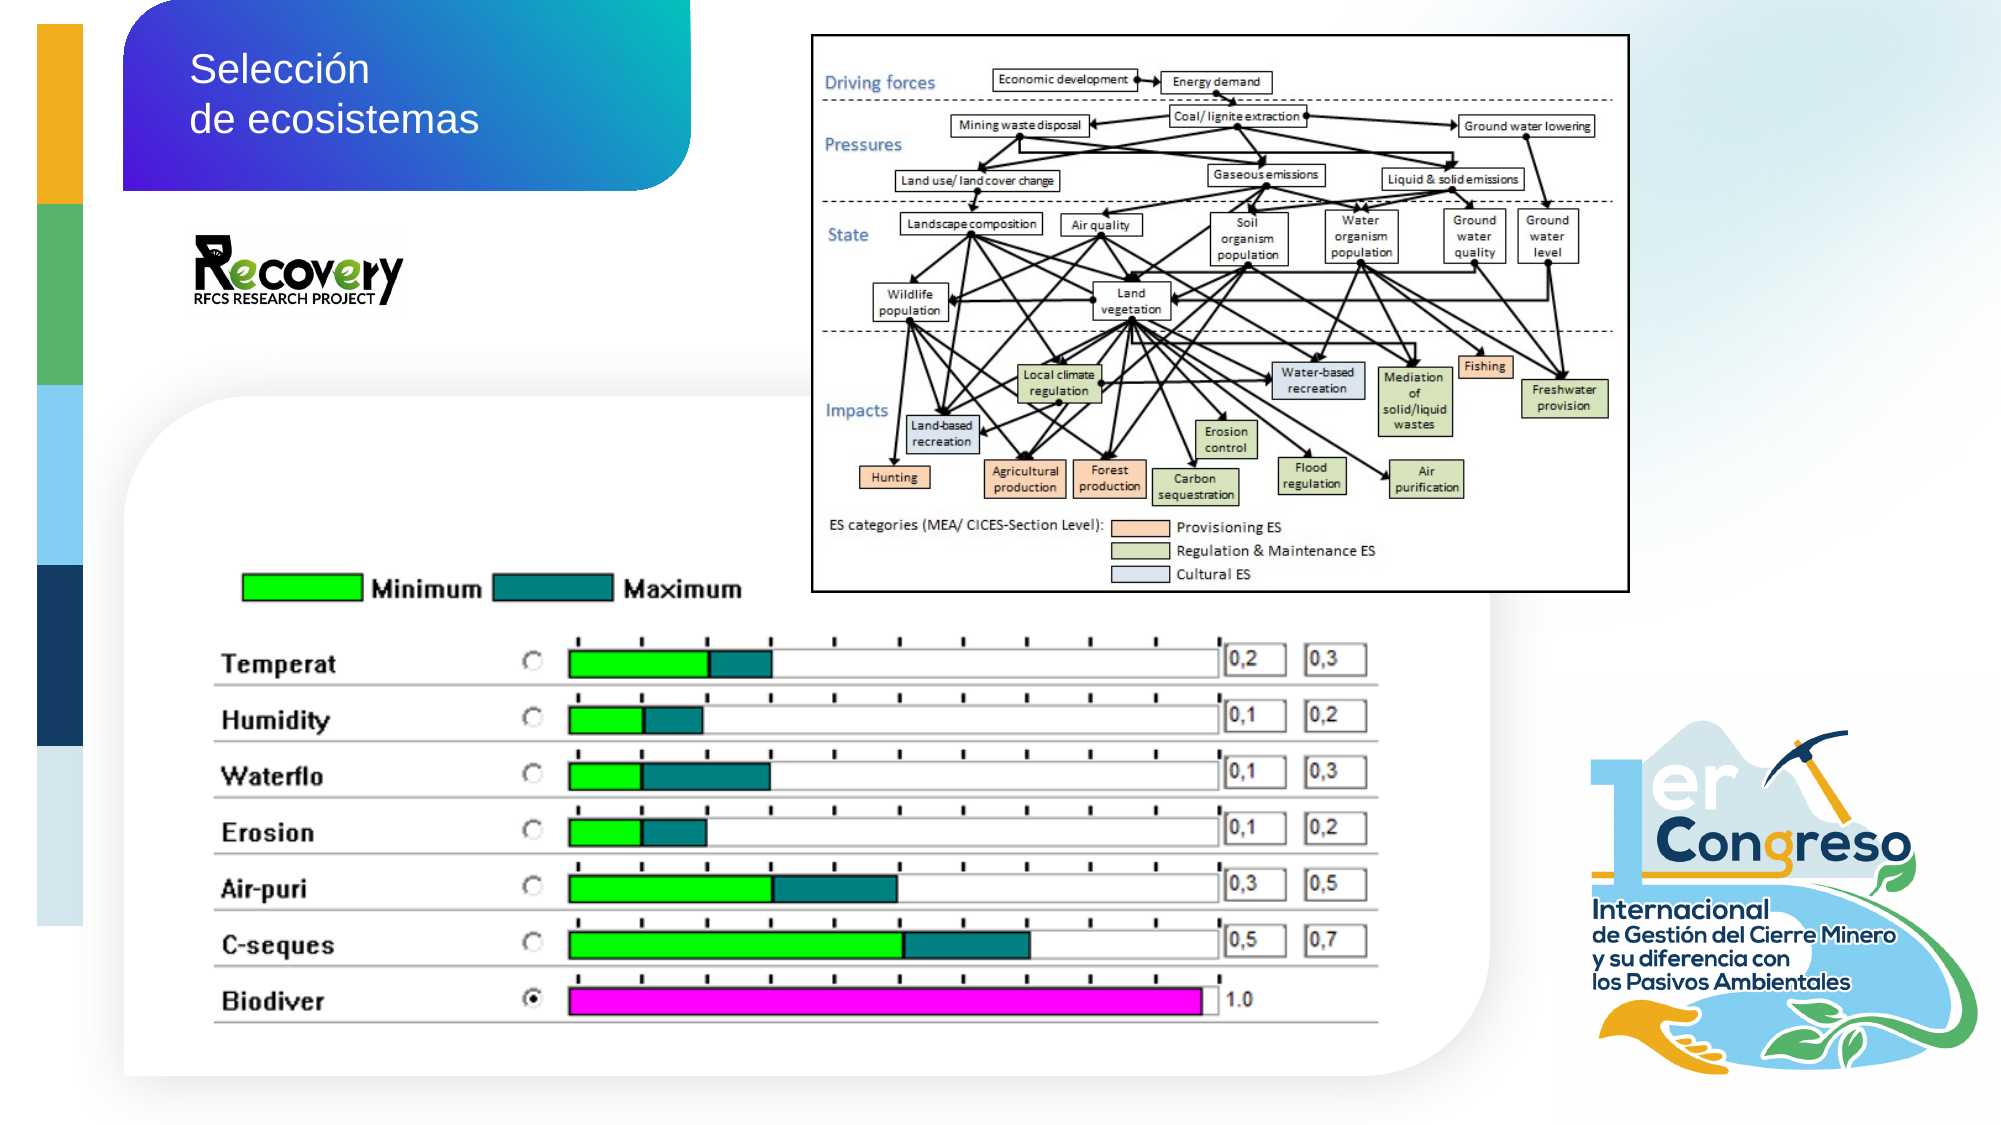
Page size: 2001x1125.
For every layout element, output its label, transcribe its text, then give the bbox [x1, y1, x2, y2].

picture [210, 34, 1630, 1033]
picture [1553, 678, 2000, 1125]
text_box [122, 0, 692, 192]
picture [186, 229, 408, 313]
text_box Selección de ecosistemas [174, 34, 811, 150]
text_box [122, 395, 1491, 1078]
